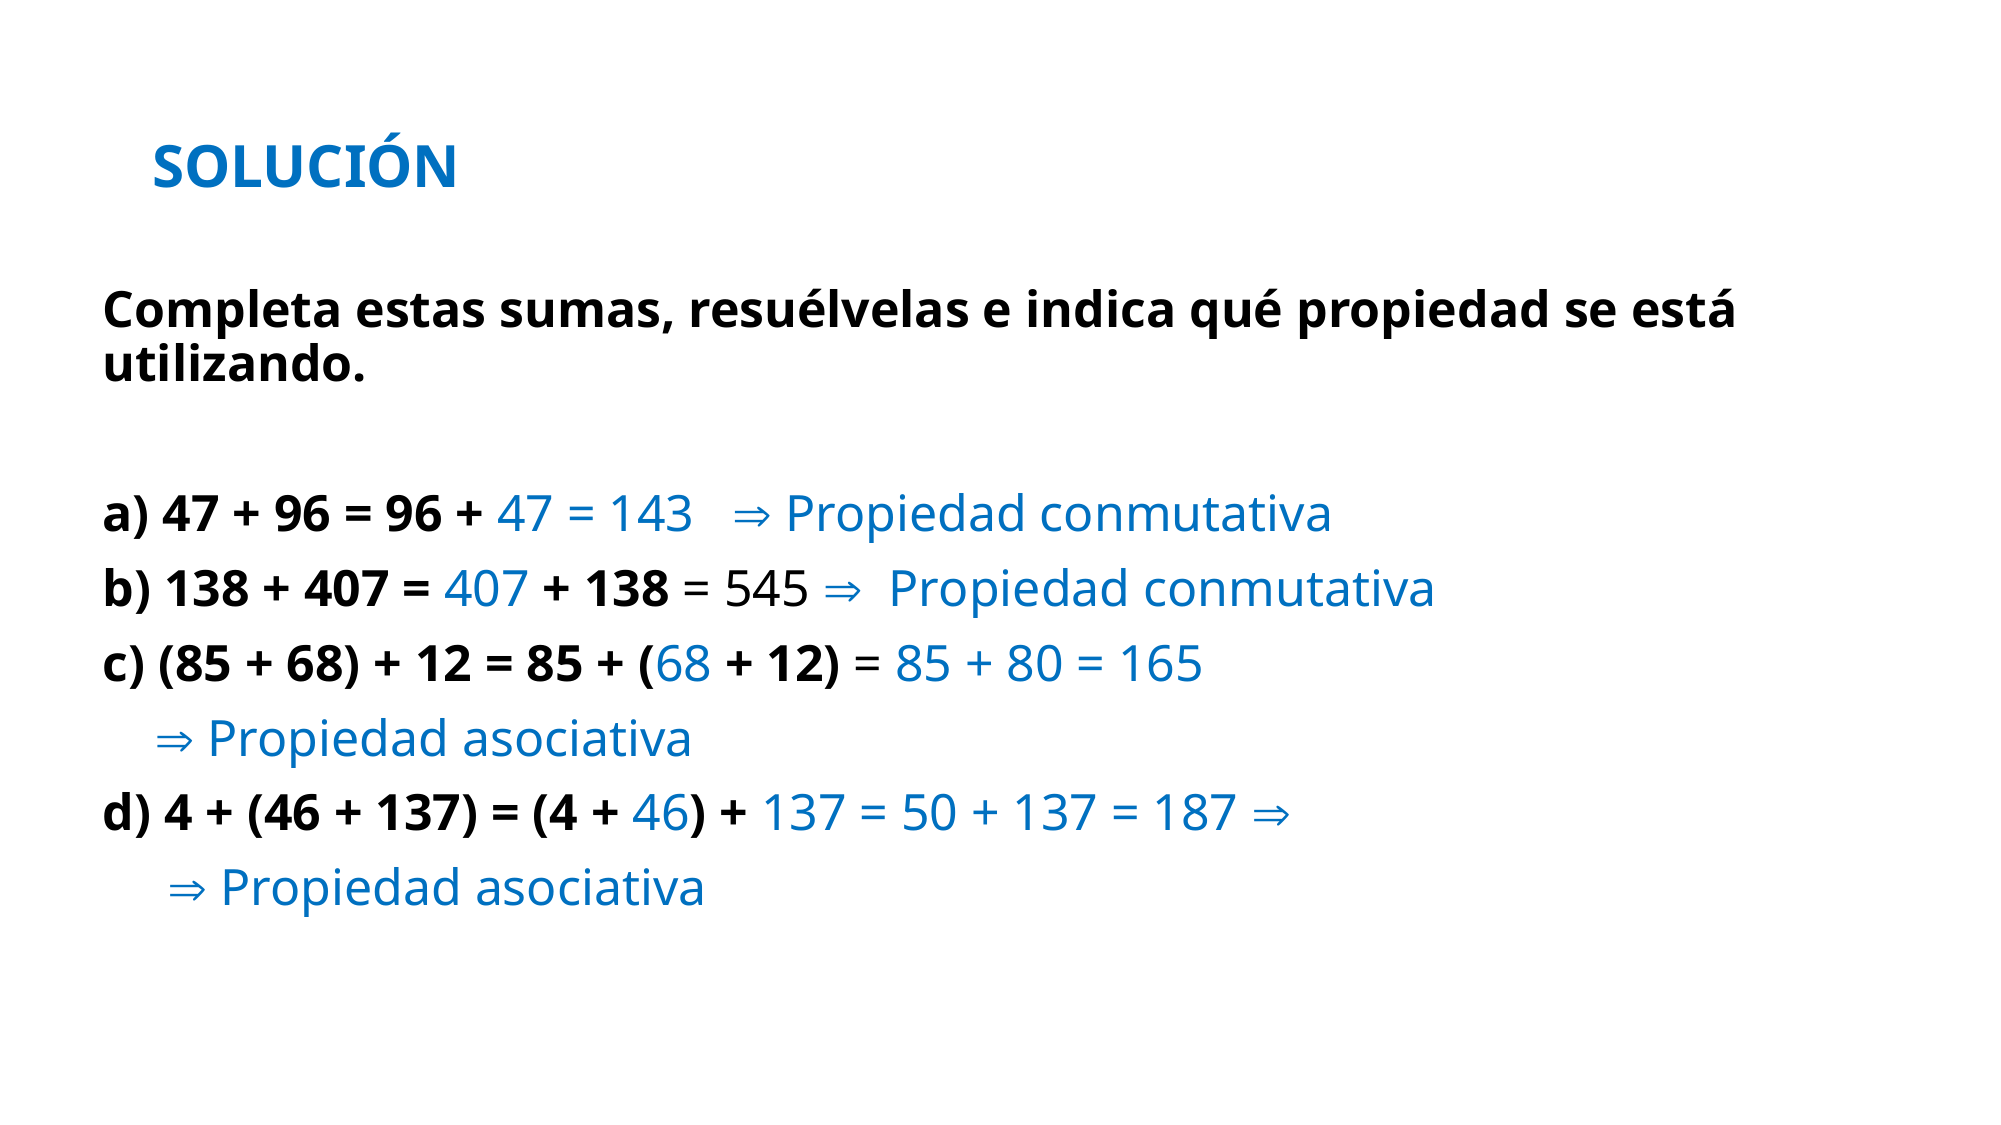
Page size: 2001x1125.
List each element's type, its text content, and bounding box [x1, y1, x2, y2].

title SOLUCIÓN [137, 59, 1863, 278]
list Completa estas sumas, resuélvelas e indica qué propiedad se está utilizando. a) 47 + 96 = 96 + 47 = 143  Propiedad conmutativa b) 138 + 407 = 407 + 138 = 545  Propiedad conmutativa c) (85 + 68) + 12 = 85 + (68 + 12) = 85 + 80 = 165  Propiedad asociativa d) 4 + (46 + 137) = (4 + 46) + 137 = 50 + 137 = 187   Propiedad asociativa [87, 277, 1813, 992]
